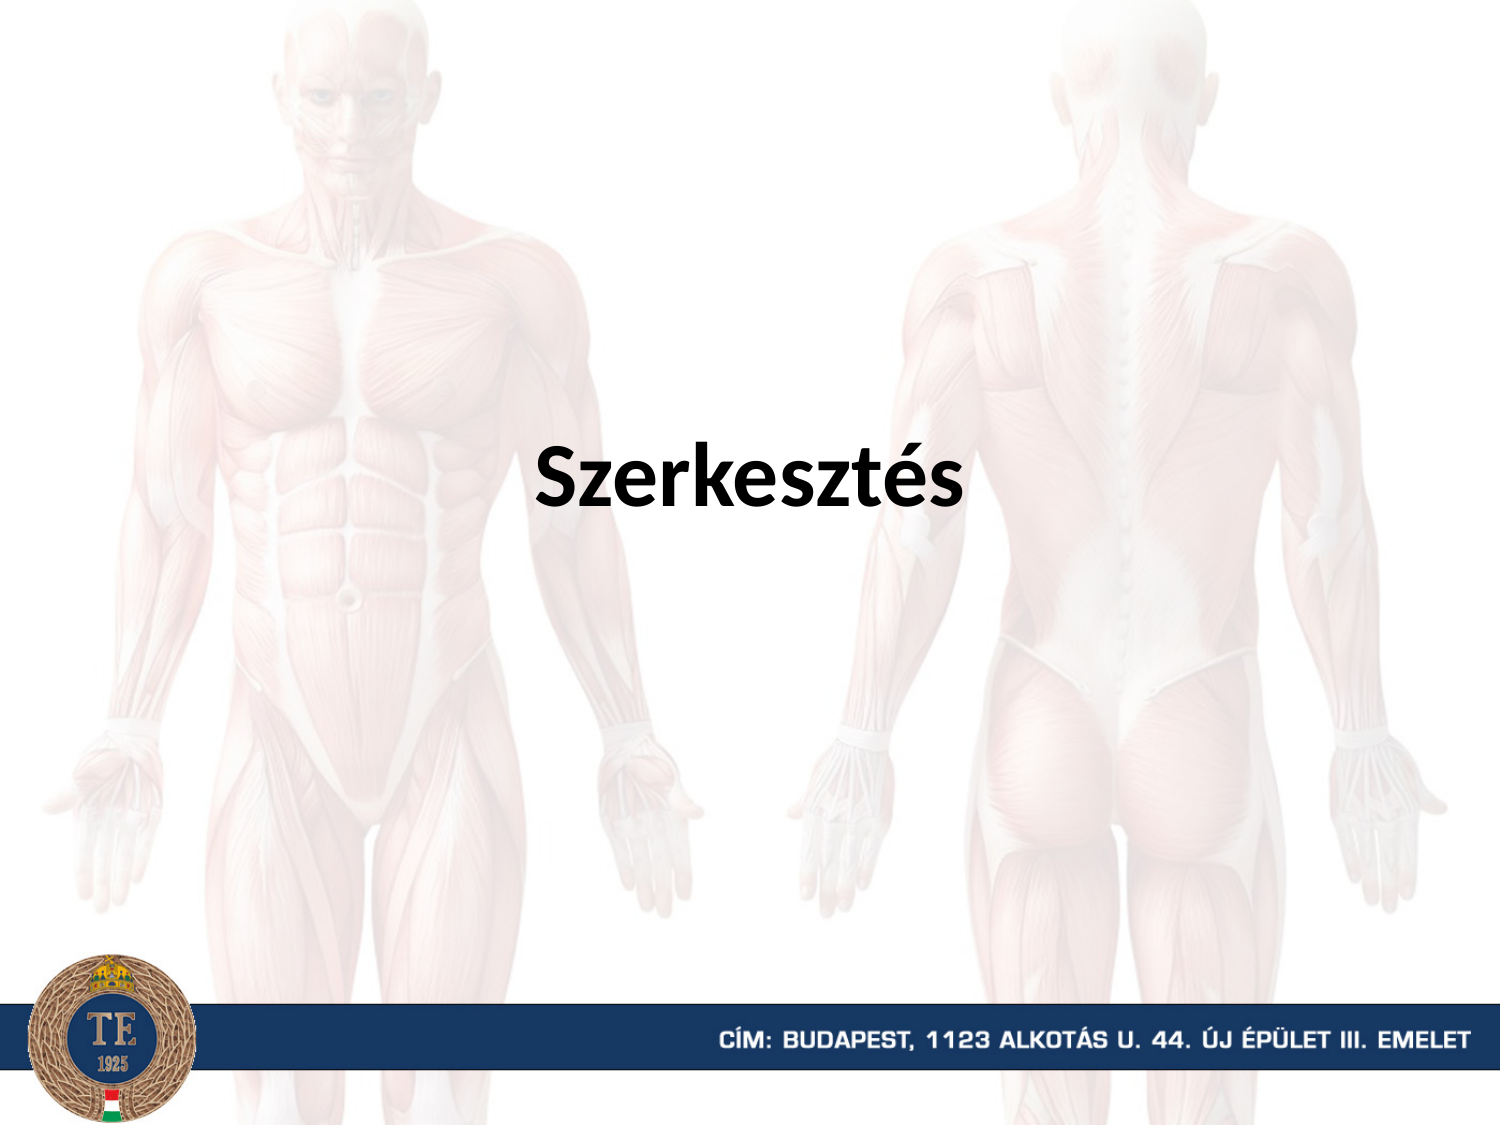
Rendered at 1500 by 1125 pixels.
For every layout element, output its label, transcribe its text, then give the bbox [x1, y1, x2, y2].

picture [0, 0, 1500, 1125]
title Szerkesztés [112, 349, 1388, 591]
